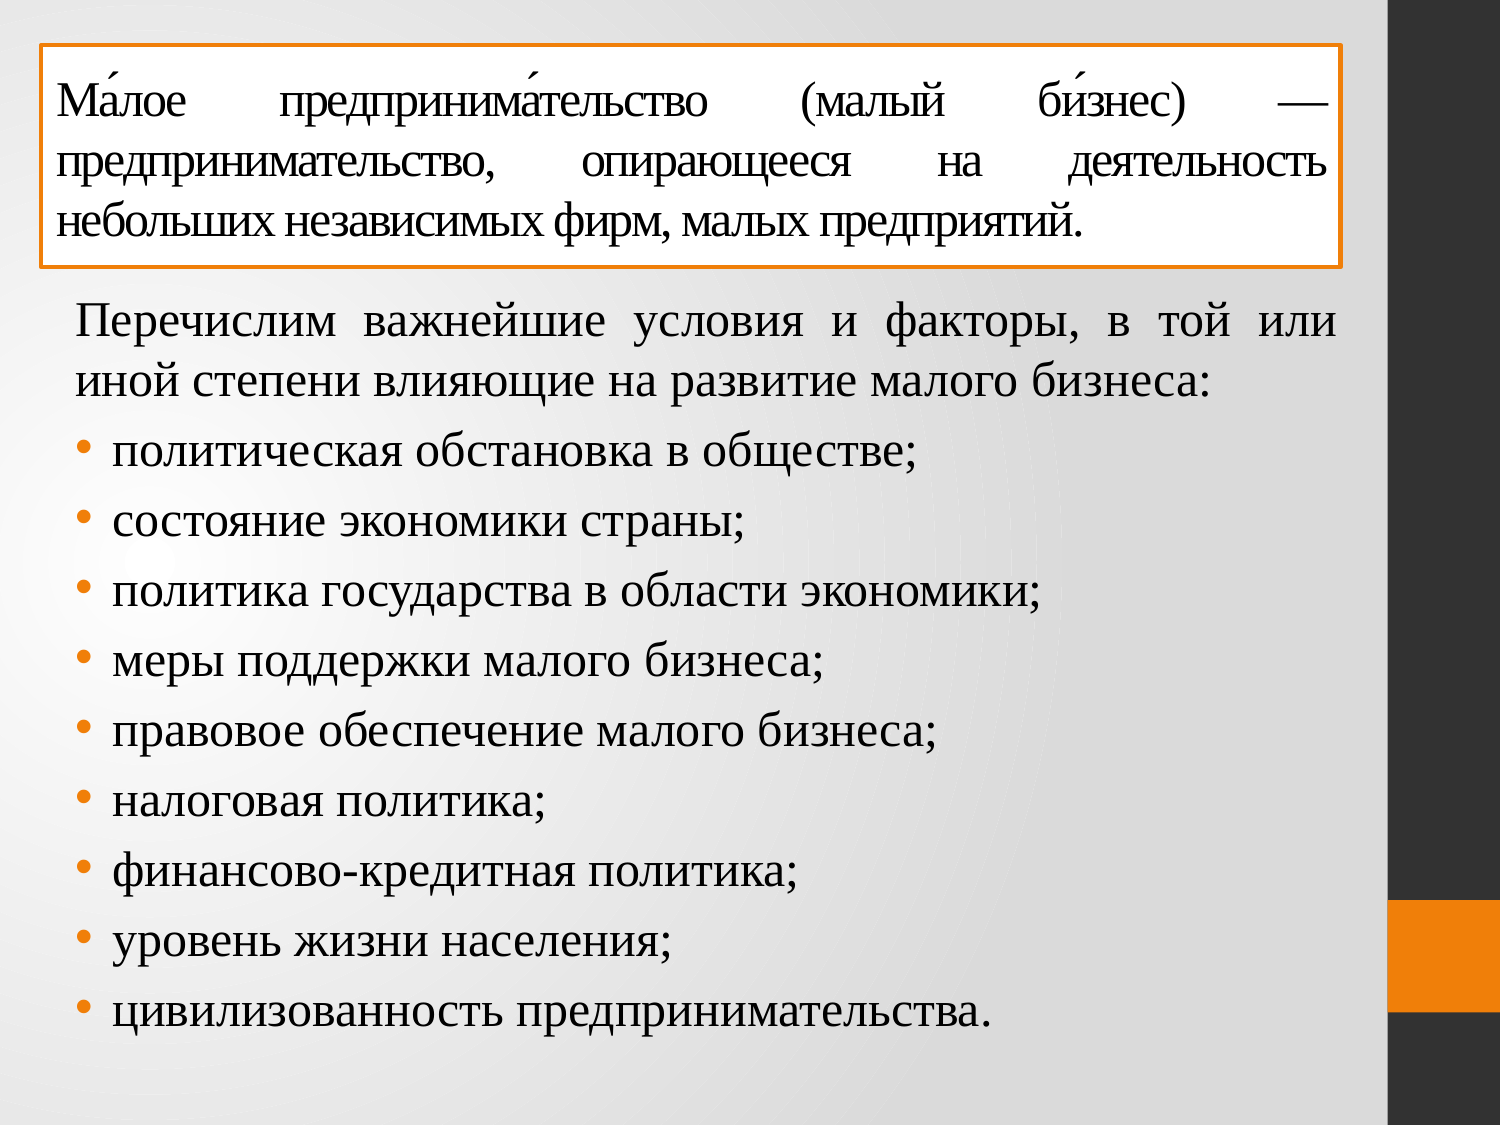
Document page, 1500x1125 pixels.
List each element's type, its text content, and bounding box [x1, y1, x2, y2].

title Ма́лое предпринима́тельство (малый би́знес) — предпринимательство, опирающееся на деятельность небольших независимых фирм, малых предприятий. [39, 43, 1343, 269]
list Перечислим важнейшие условия и факторы, в той или иной степени влияющие на развитие малого бизнеса: политическая обстановка в обществе; состояние экономики страны; политика государства в области экономики; меры поддержки малого бизнеса; правовое обеспечение малого бизнеса; налоговая политика; финансово-кредитная политика; уровень жизни населения; цивилизованность предпринимательства. [41, 278, 1353, 1015]
